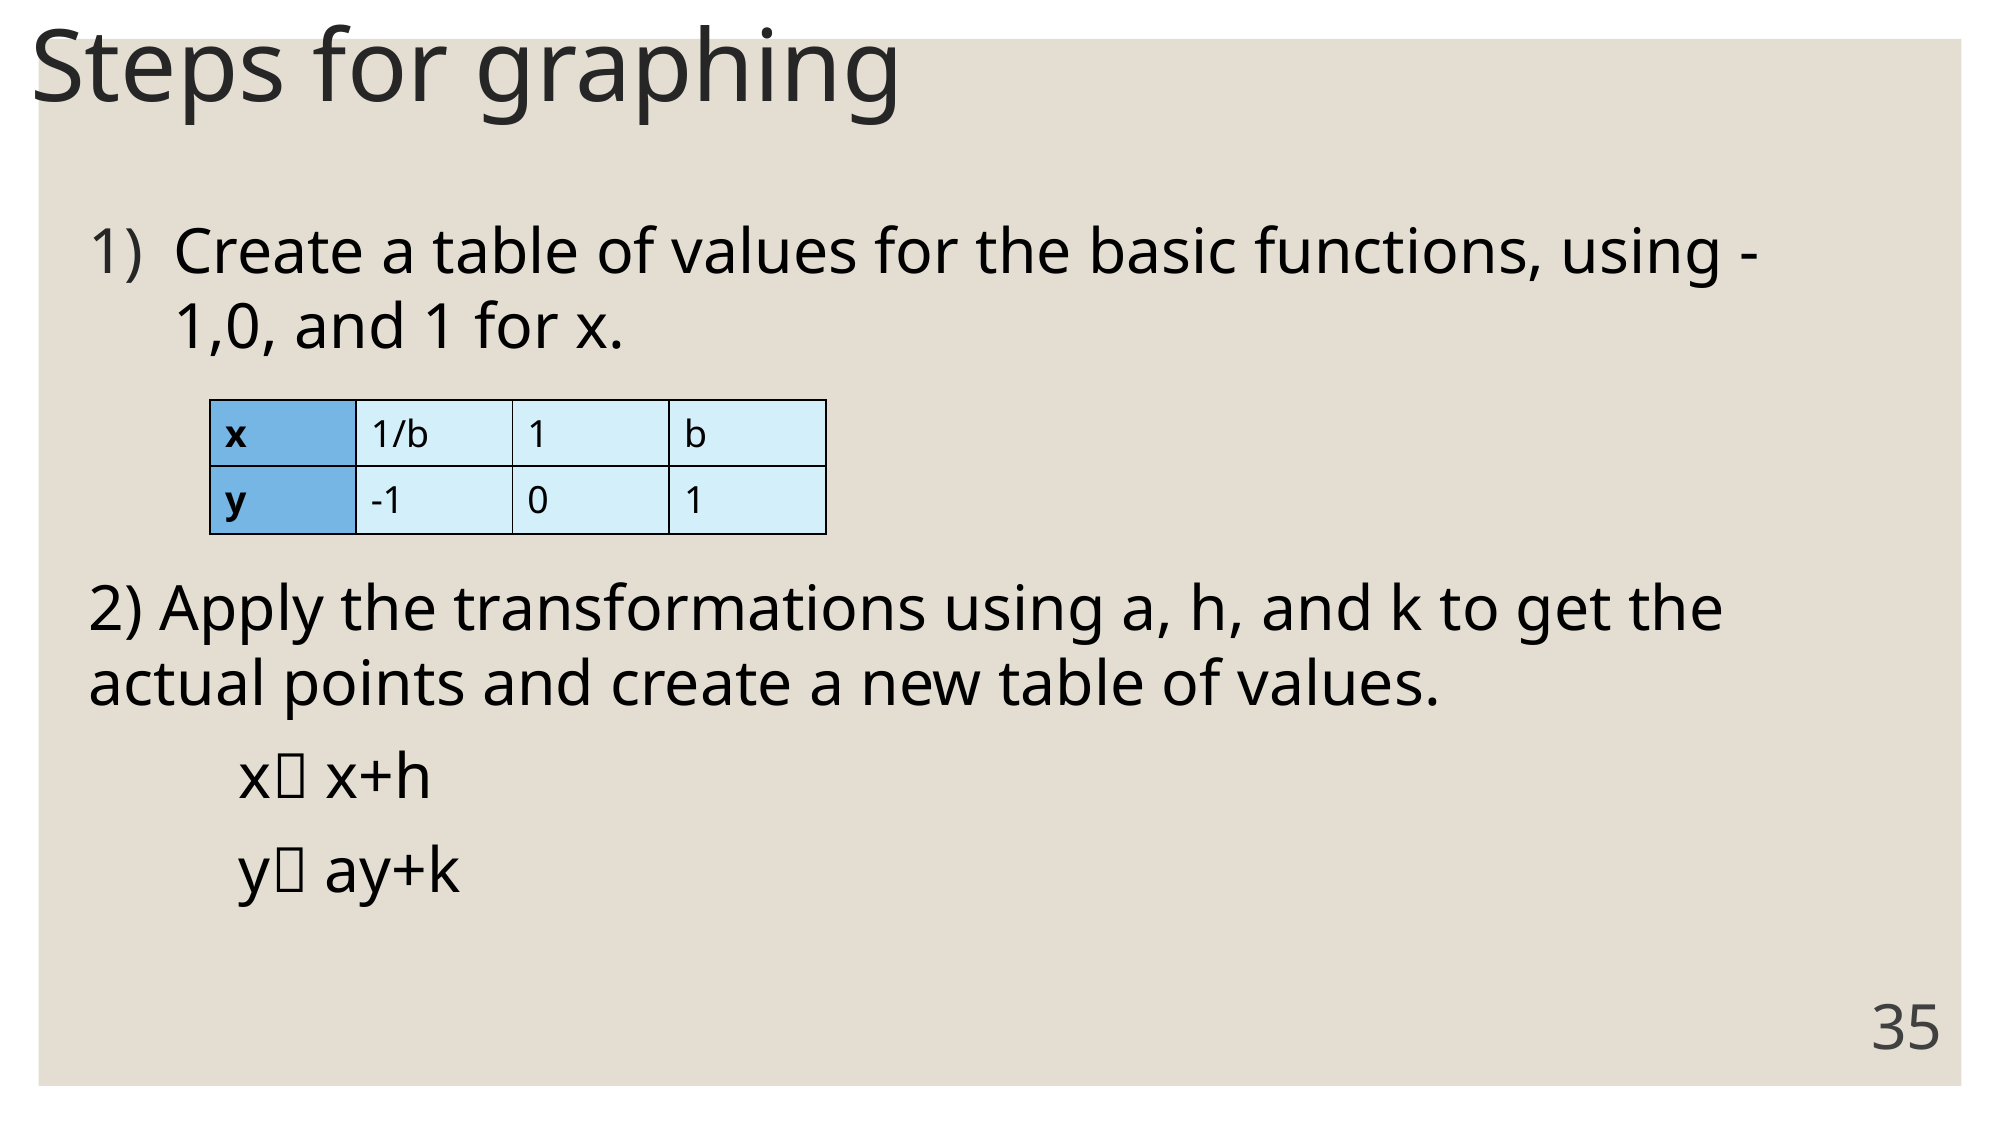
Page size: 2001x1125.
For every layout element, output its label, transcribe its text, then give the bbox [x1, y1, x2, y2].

table_cell 1 [670, 467, 825, 533]
table_header 1 [513, 401, 668, 465]
list Create a table of values for the basic functions, using -1,0, and 1 for x. 2) Apply the transformations using a, h, and k to get the actual points and create a new table of values. x x+h y ay+k [73, 203, 1843, 1038]
table_cell -1 [357, 467, 512, 533]
table_header x [211, 401, 355, 465]
table_cell 0 [513, 467, 668, 533]
slide_number 35 [1717, 1034, 1958, 1080]
table_cell y [211, 467, 355, 533]
table_header 1/b [357, 401, 512, 465]
table_header b [670, 401, 825, 465]
